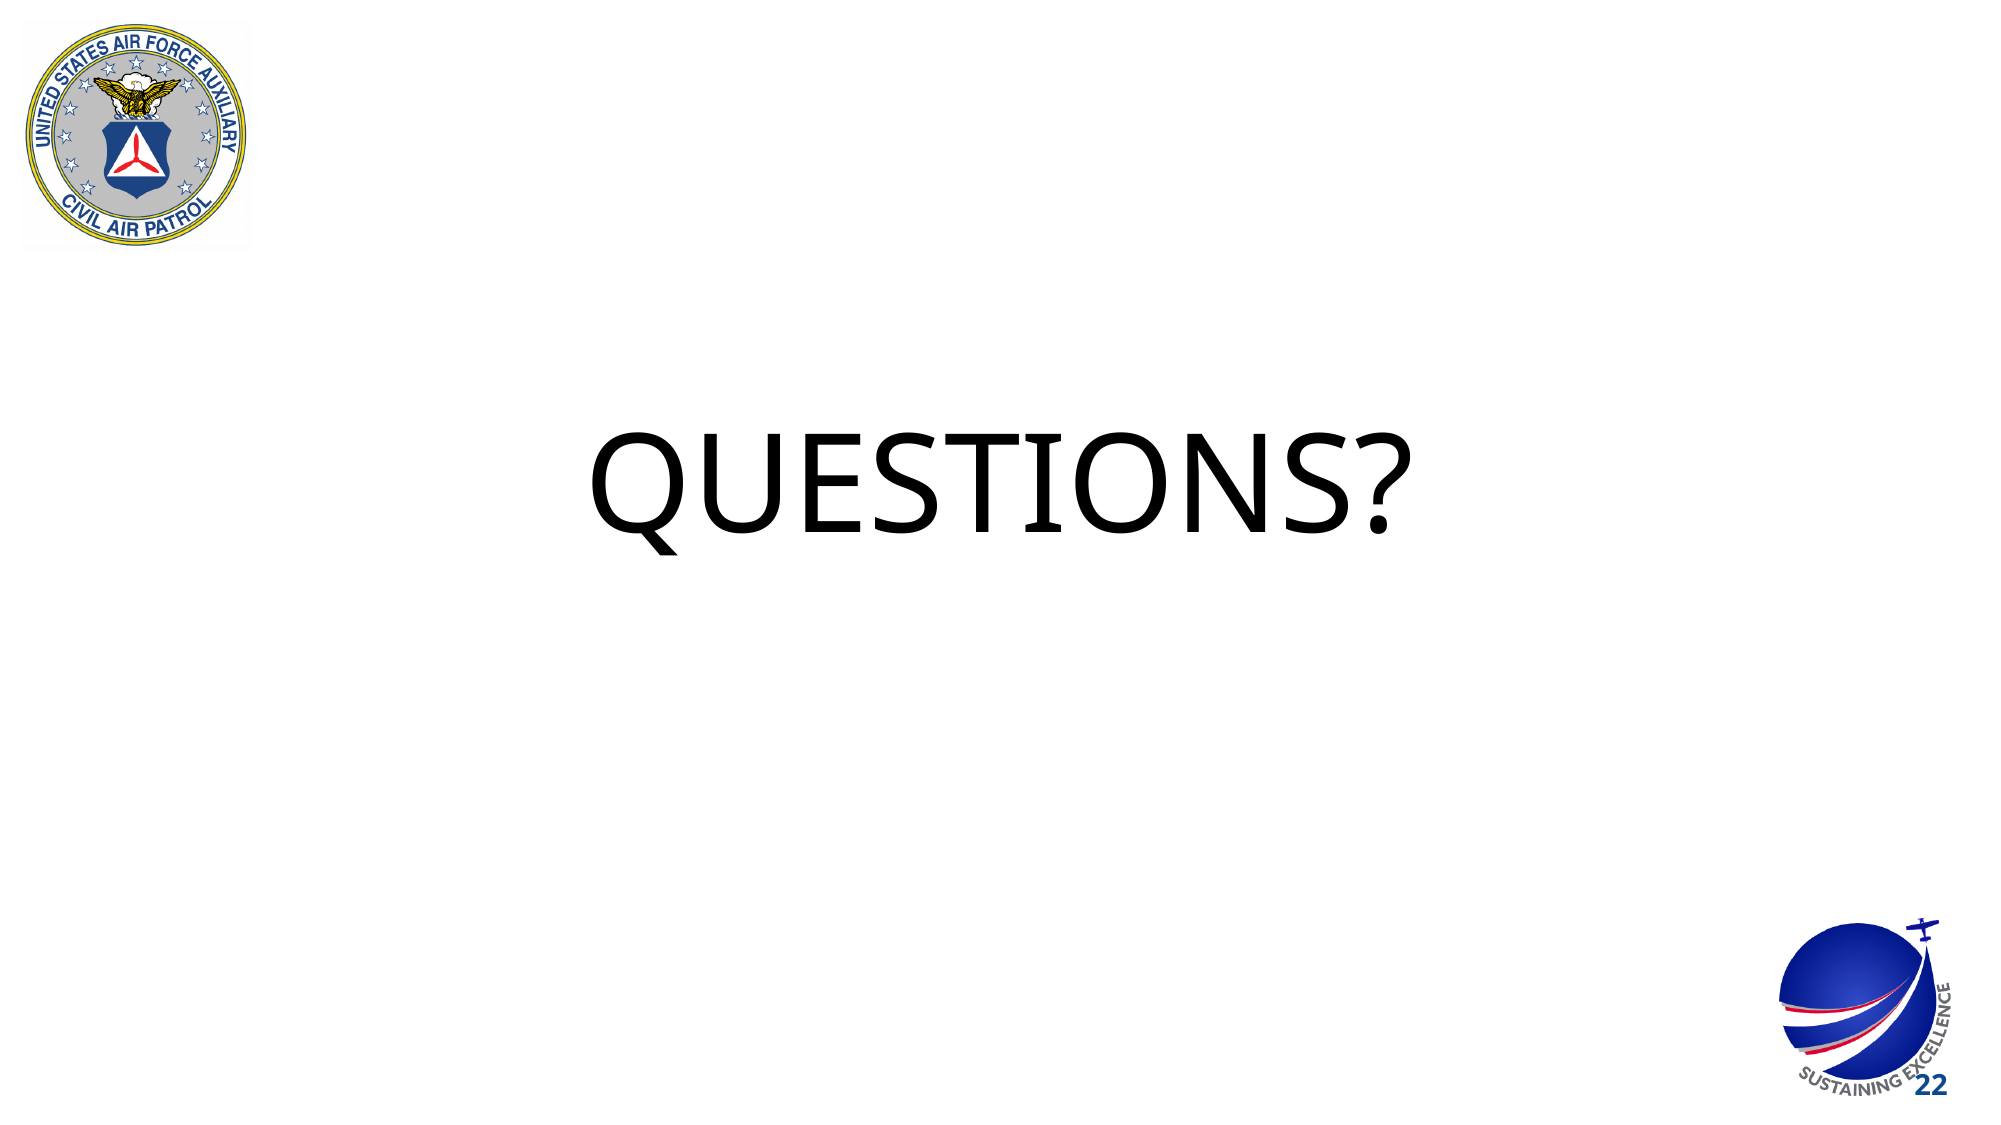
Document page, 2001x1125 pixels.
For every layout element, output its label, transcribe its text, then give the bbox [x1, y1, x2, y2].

slide_number 22 [1823, 1059, 1963, 1119]
picture [22, 22, 252, 251]
text_box QUESTIONS? [350, 387, 1650, 568]
picture [1772, 913, 1955, 1100]
